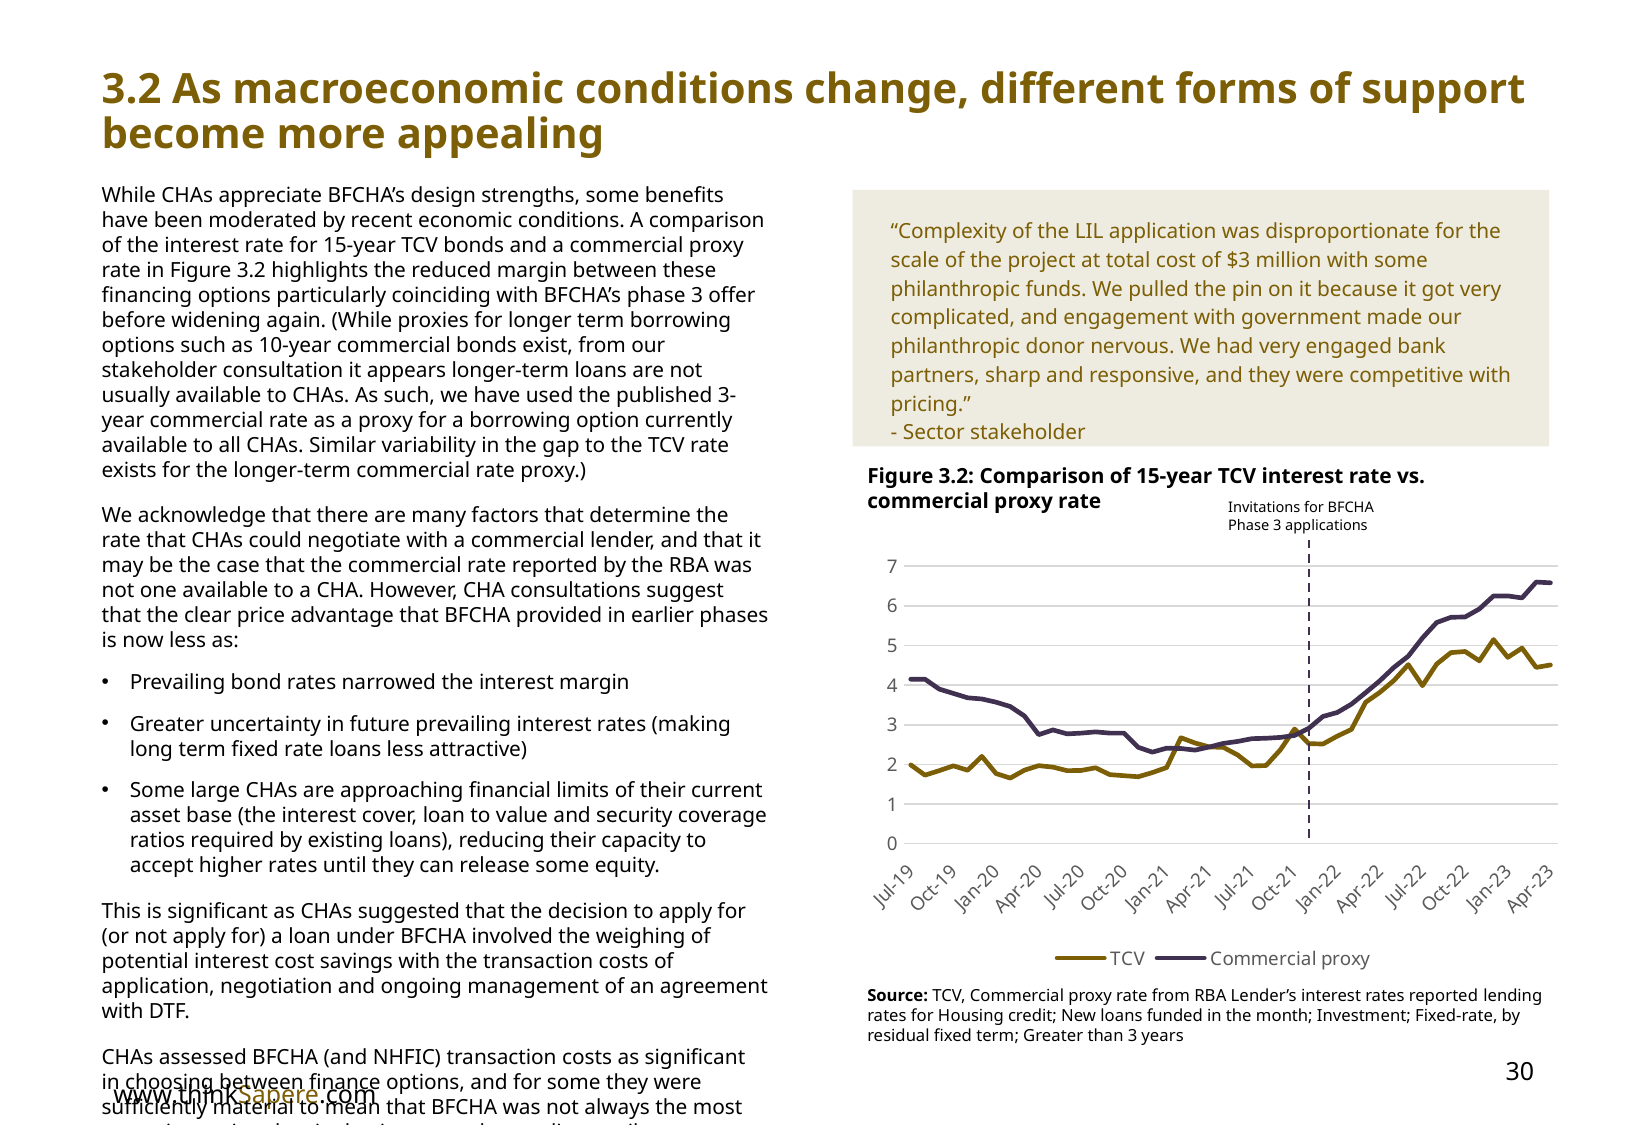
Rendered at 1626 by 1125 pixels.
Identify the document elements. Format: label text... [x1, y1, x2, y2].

text_box “Complexity of the LIL application was disproportionate for the scale of the project at total cost of $3 million with some philanthropic funds. We pulled the pin on it because it got very complicated, and engagement with government made our philanthropic donor nervous. We had very engaged bank partners, sharp and responsive, and they were competitive with pricing.” - Sector stakeholder [875, 206, 1526, 452]
slide_number 30 [1147, 1072, 1550, 1103]
text_box Source: TCV, Commercial proxy rate from RBA Lender’s interest rates reported lending rates for Housing credit; New loans funded in the month; Investment; Fixed-rate, by residual fixed term; Greater than 3 years [852, 978, 1563, 1072]
text_box Figure 3.2: Comparison of 15-year TCV interest rate vs. commercial proxy rate [852, 455, 1548, 521]
footer www.thinkSapere.com [98, 1063, 672, 1124]
text_box While CHAs appreciate BFCHA’s design strengths, some benefits have been moderated by recent economic conditions. A comparison of the interest rate for 15-year TCV bonds and a commercial proxy rate in Figure 3.2 highlights the reduced margin between these financing options particularly coinciding with BFCHA’s phase 3 offer before widening again. (While proxies for longer term borrowing options such as 10-year commercial bonds exist, from our stakeholder consultation it appears longer-term loans are not usually available to CHAs. As such, we have used the published 3-year commercial rate as a proxy for a borrowing option currently available to all CHAs. Similar variability in the gap to the TCV rate exists for the longer-term commercial rate proxy.) We acknowledge that there are many factors that determine the rate that CHAs could negotiate with a commercial lender, and that it may be the case that the commercial rate reported by the RBA was not one available to a CHA. However, CHA consultations suggest that the clear price advantage that BFCHA provided in earlier phases is now less as: Prevailing bond rates narrowed the interest margin Greater uncertainty in future prevailing interest rates (making long term fixed rate loans less attractive) Some large CHAs are approaching financial limits of their current asset base (the interest cover, loan to value and security coverage ratios required by existing loans), reducing their capacity to accept higher rates until they can release some equity. This is significant as CHAs suggested that the decision to apply for (or not apply for) a loan under BFCHA involved the weighing of potential interest cost savings with the transaction costs of application, negotiation and ongoing management of an agreement with DTF. CHAs assessed BFCHA (and NHFIC) transaction costs as significant in choosing between finance options, and for some they were sufficiently material to mean that BFCHA was not always the most attractive option despite having several appealing attributes. [86, 174, 784, 1043]
text_box [852, 189, 1550, 447]
chart [852, 544, 1575, 978]
text_box Invitations for BFCHA Phase 3 applications [1213, 490, 1433, 541]
title 3.2 As macroeconomic conditions change, different forms of support become more appealing [86, 59, 1550, 153]
